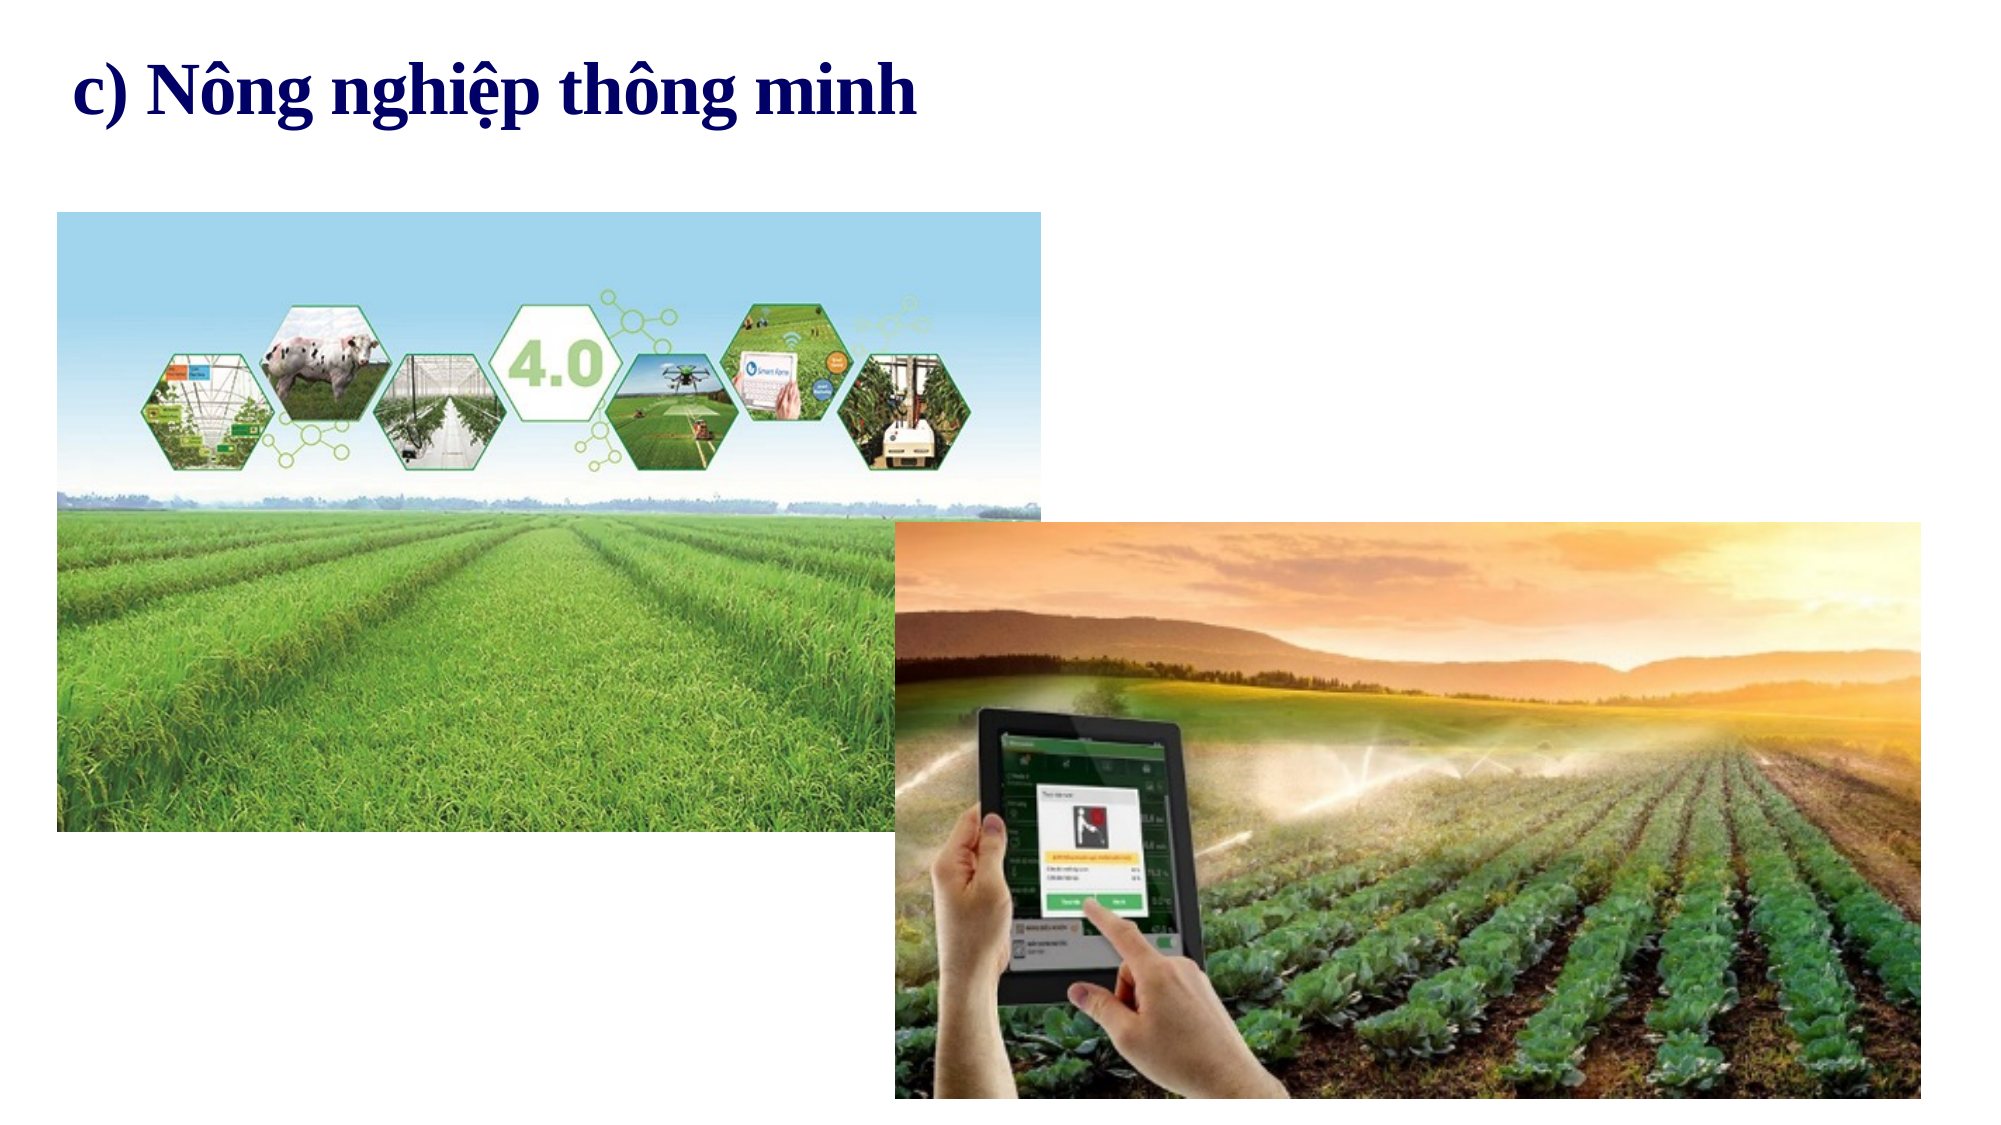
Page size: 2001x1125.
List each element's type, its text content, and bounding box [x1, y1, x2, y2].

title c) Nông nghiệp thông minh [57, 37, 1408, 138]
picture [56, 211, 1921, 1100]
